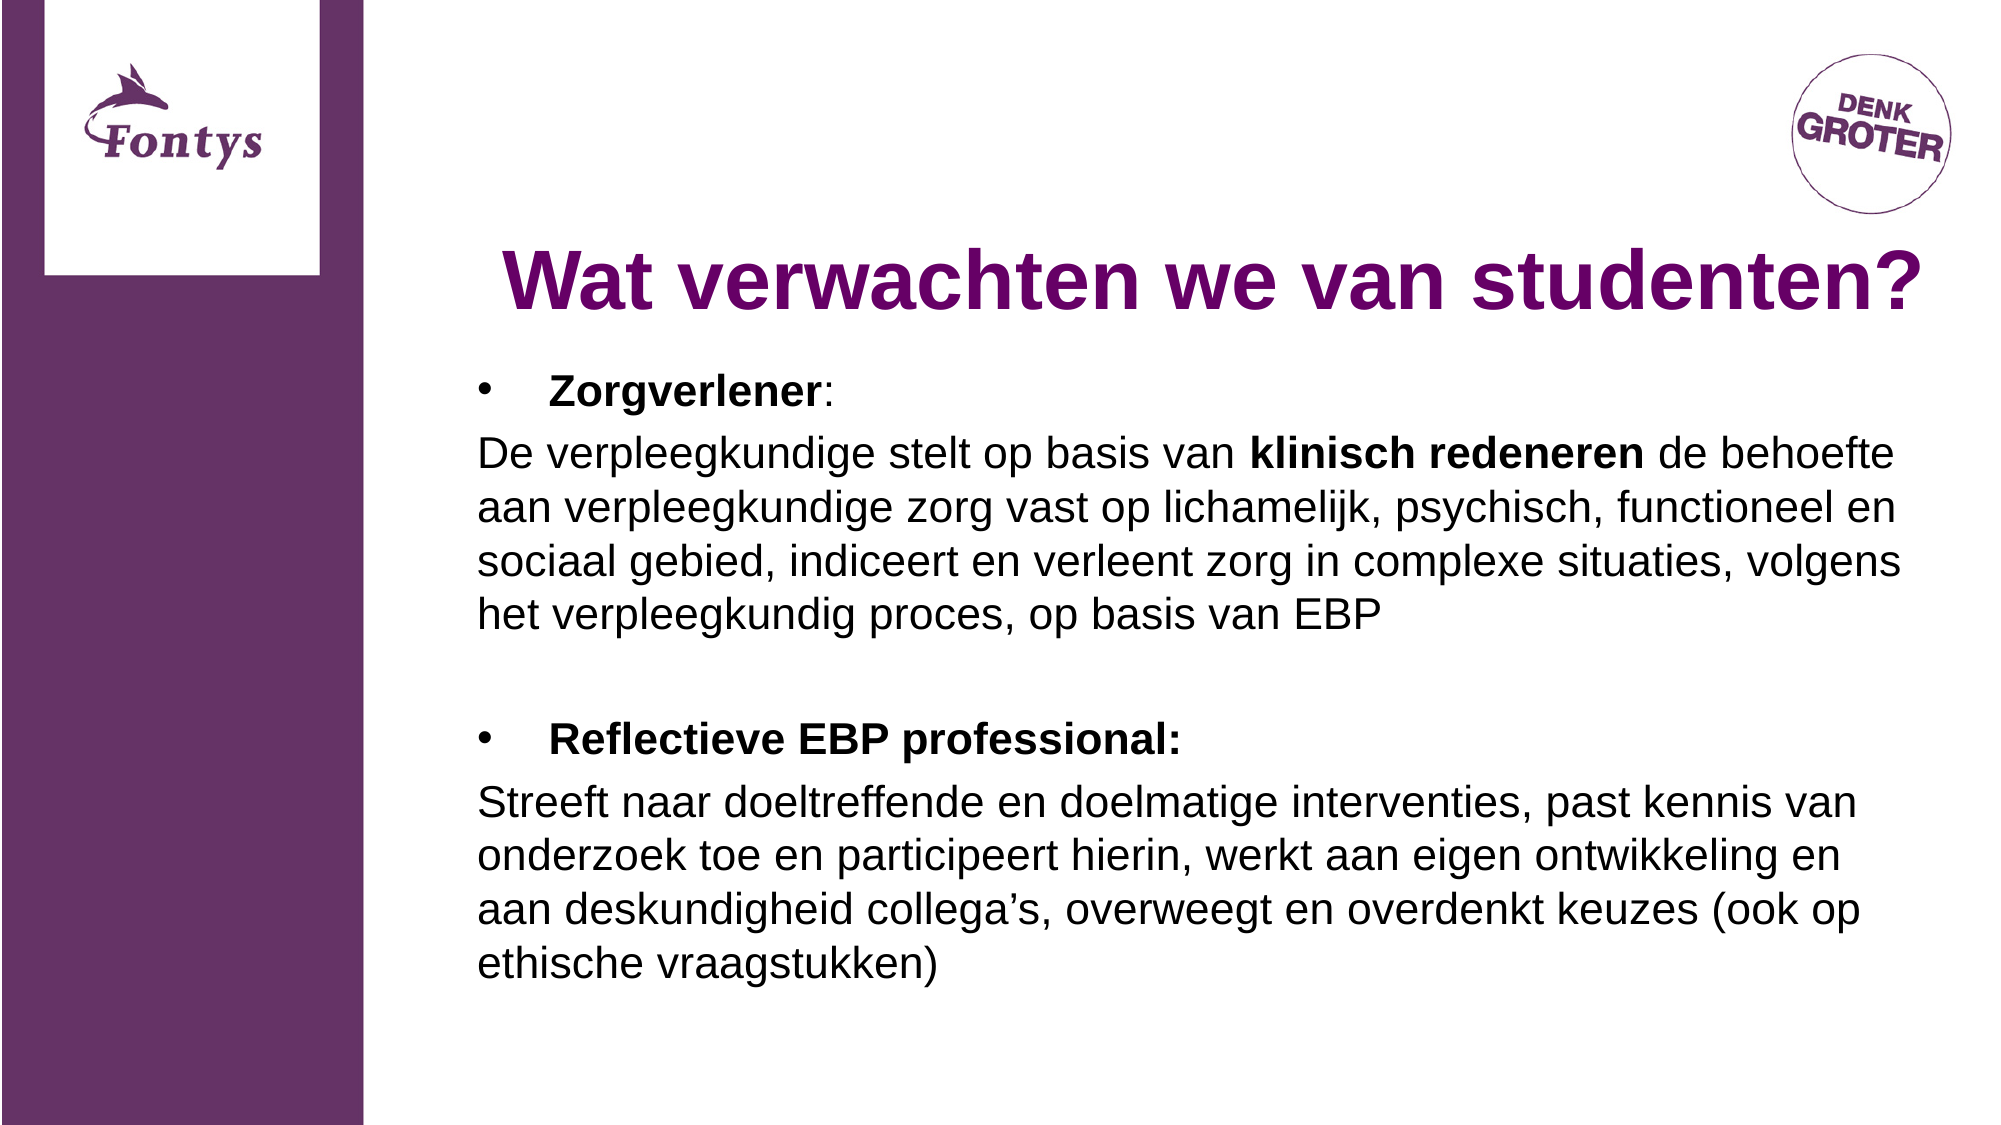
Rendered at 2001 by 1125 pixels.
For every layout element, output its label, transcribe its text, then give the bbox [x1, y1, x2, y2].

picture [0, 0, 2000, 1125]
title Wat verwachten we van studenten? [462, 171, 1942, 353]
list Zorgverlener: De verpleegkundige stelt op basis van klinisch redeneren de behoefte aan verpleegkundige zorg vast op lichamelijk, psychisch, functioneel en sociaal gebied, indiceert en verleent zorg in complexe situaties, volgens het verpleegkundig proces, op basis van EBP Reflectieve EBP professional: Streeft naar doeltreffende en doelmatige interventies, past kennis van onderzoek toe en participeert hierin, werkt aan eigen ontwikkeling en aan deskundigheid collega’s, overweegt en overdenkt keuzes (ook op ethische vraagstukken) [462, 353, 1942, 1002]
